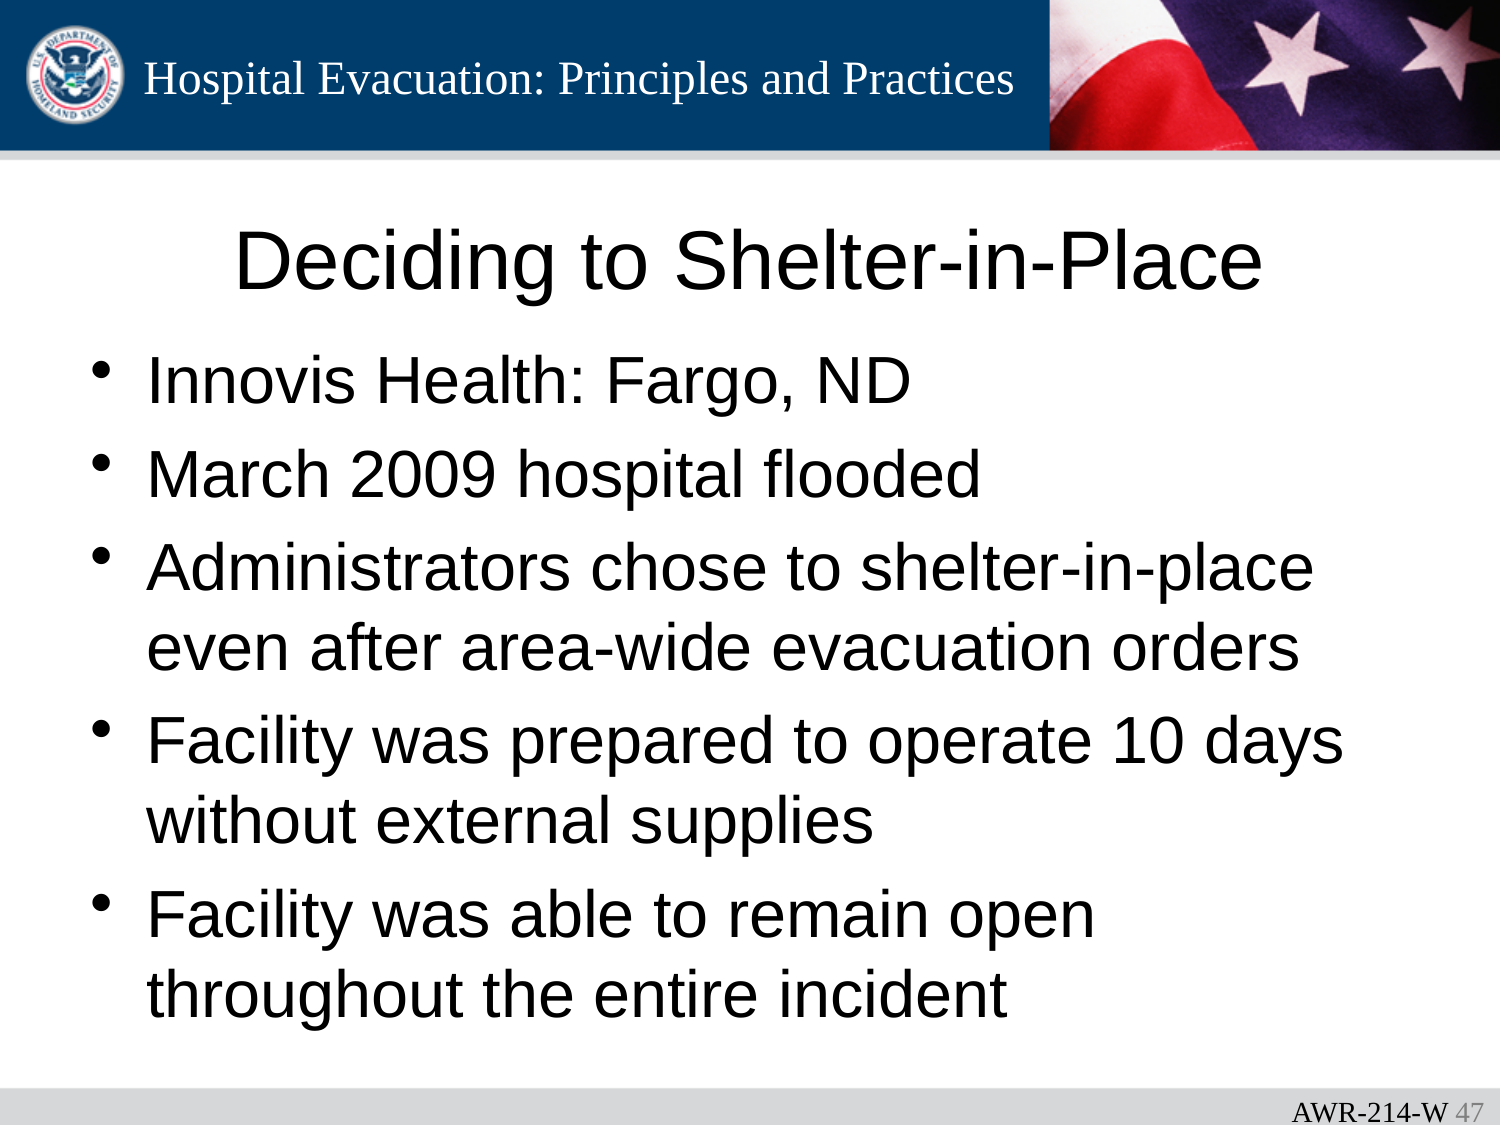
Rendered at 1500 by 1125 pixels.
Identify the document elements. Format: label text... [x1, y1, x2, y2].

slide_number AWR-214-W 46 [1149, 1085, 1500, 1125]
picture [0, 0, 1500, 1125]
list Innovis Health: Fargo, ND March 2009 hospital flooded Administrators chose to shelter-in-place even after area-wide evacuation orders Facility was prepared to operate 10 days without external supplies Facility was able to remain open throughout the entire incident [74, 329, 1426, 1073]
title Deciding to Shelter-in-Place [74, 161, 1426, 329]
